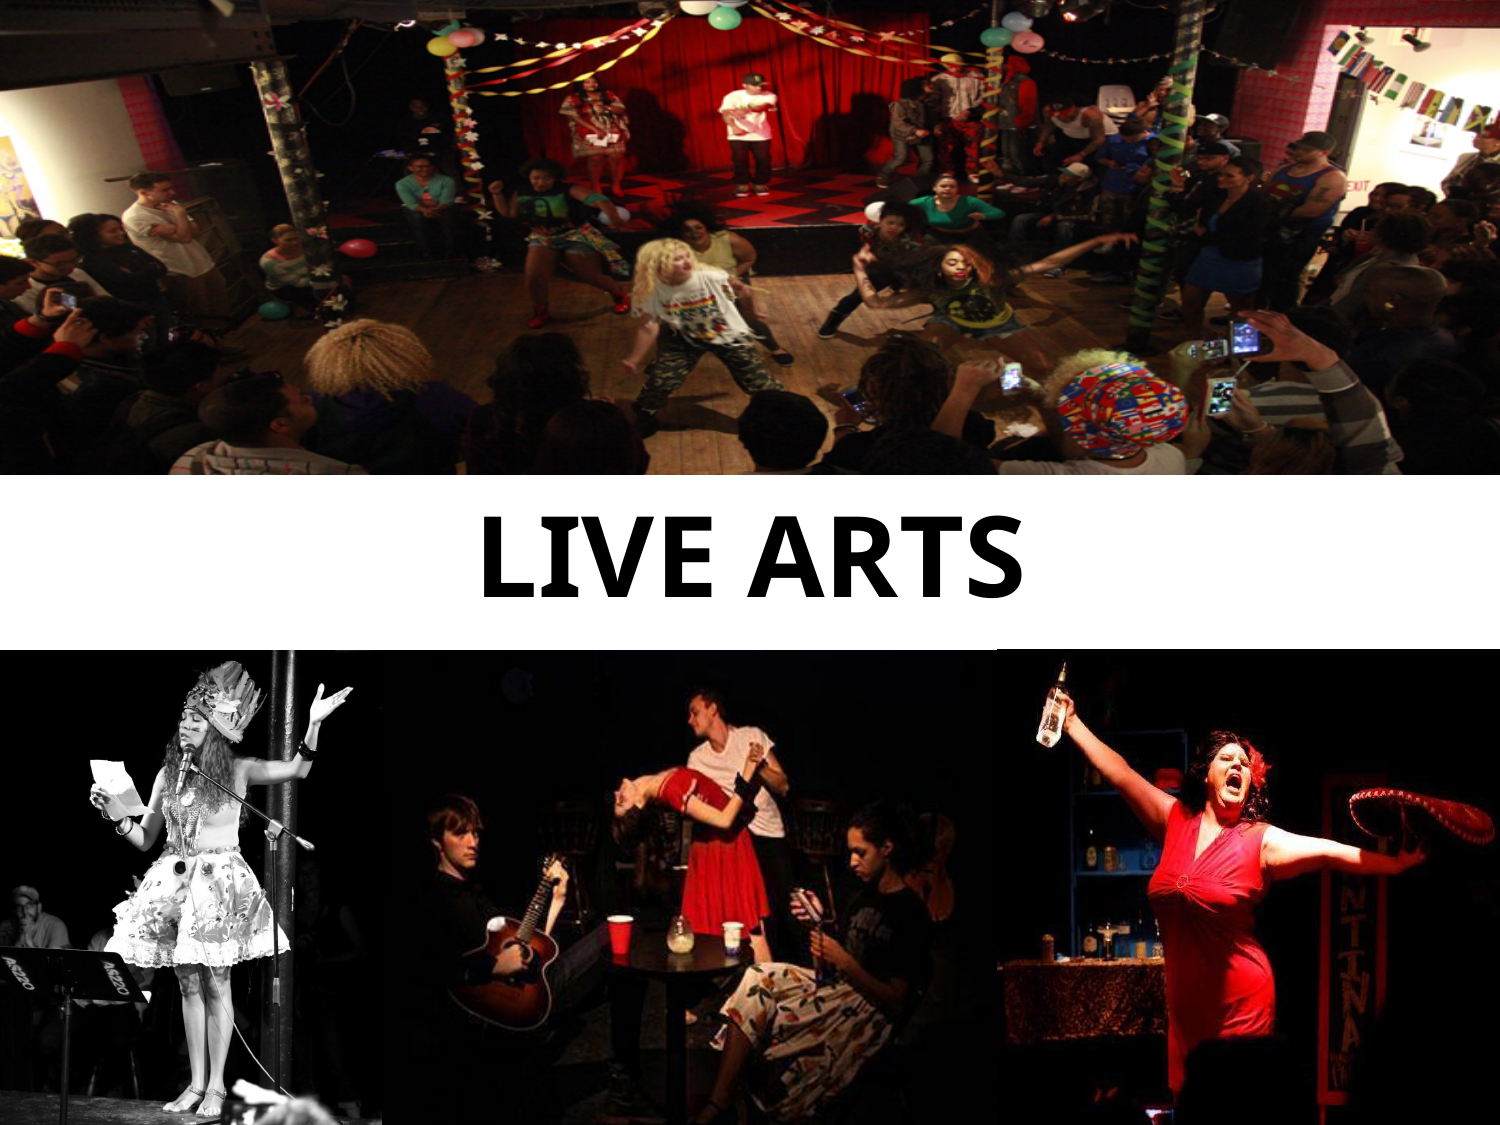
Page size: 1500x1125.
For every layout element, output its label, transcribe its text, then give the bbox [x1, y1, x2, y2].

picture [0, 0, 1500, 476]
title LIVE ARTS [0, 484, 1500, 648]
picture [0, 649, 1500, 1125]
